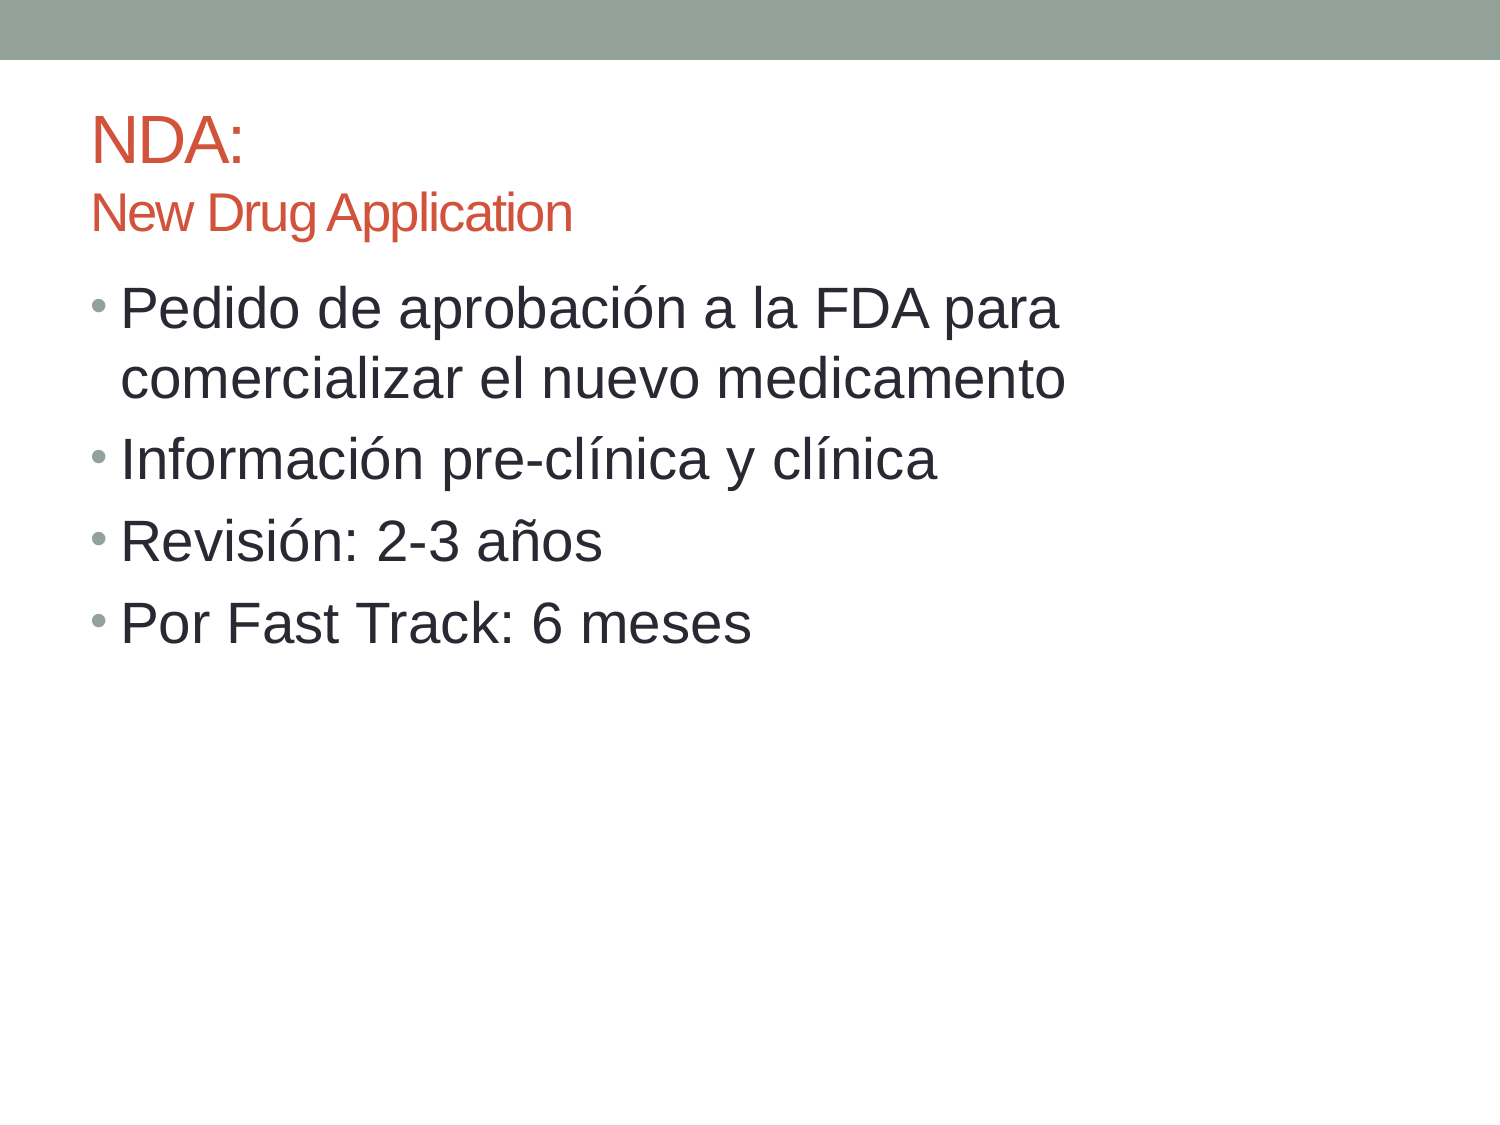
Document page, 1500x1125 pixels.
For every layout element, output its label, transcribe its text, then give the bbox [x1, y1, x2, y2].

title NDA: New Drug Application [75, 87, 1425, 250]
list Pedido de aprobación a la FDA para comercializar el nuevo medicamento Información pre-clínica y clínica Revisión: 2-3 años Por Fast Track: 6 meses [75, 262, 1425, 1063]
